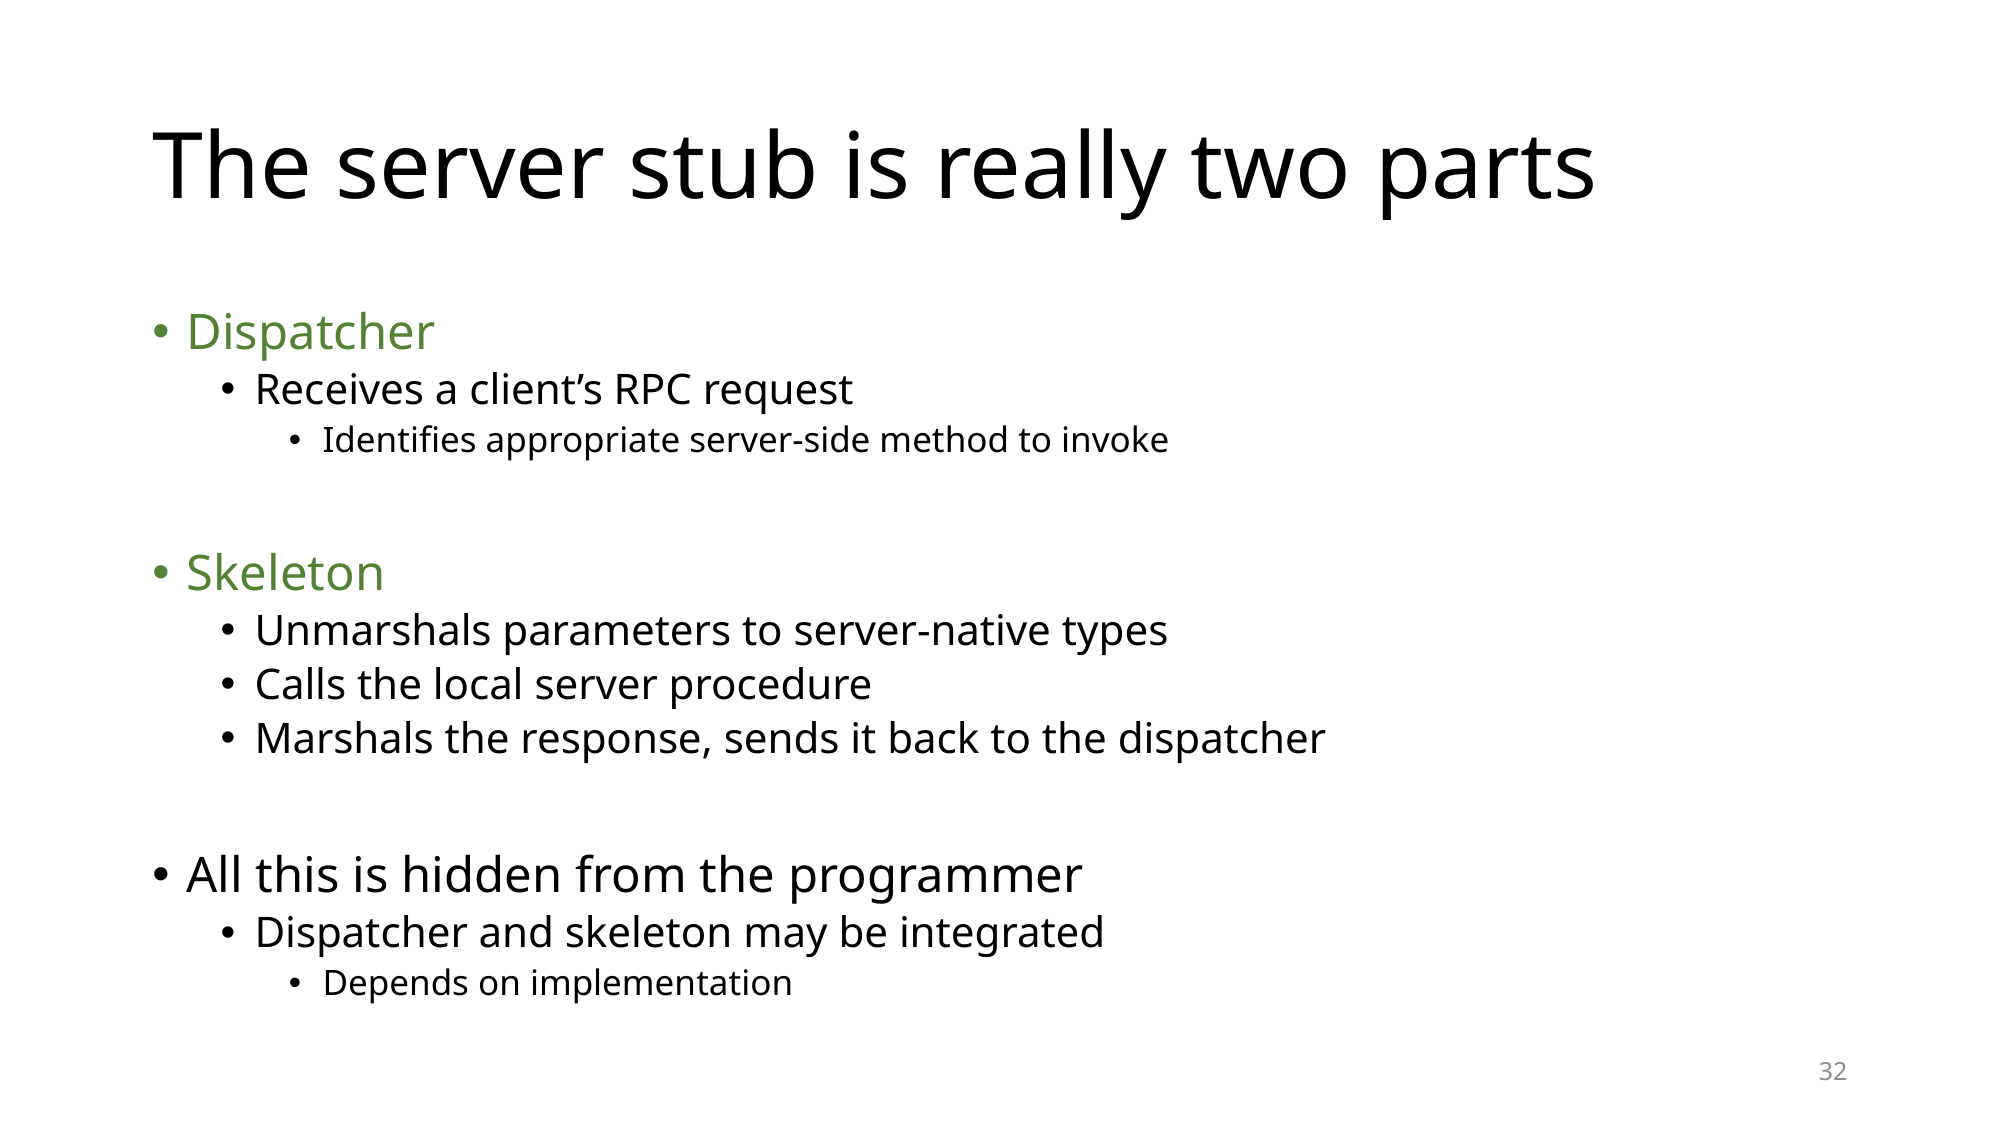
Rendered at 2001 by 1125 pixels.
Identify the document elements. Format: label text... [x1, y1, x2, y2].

slide_number 32 [1412, 1042, 1863, 1103]
title The server stub is really two parts [137, 59, 1863, 278]
list Dispatcher Receives a client’s RPC request Identifies appropriate server-side method to invoke Skeleton Unmarshals parameters to server-native types Calls the local server procedure Marshals the response, sends it back to the dispatcher All this is hidden from the programmer Dispatcher and skeleton may be integrated Depends on implementation [137, 299, 1863, 1014]
